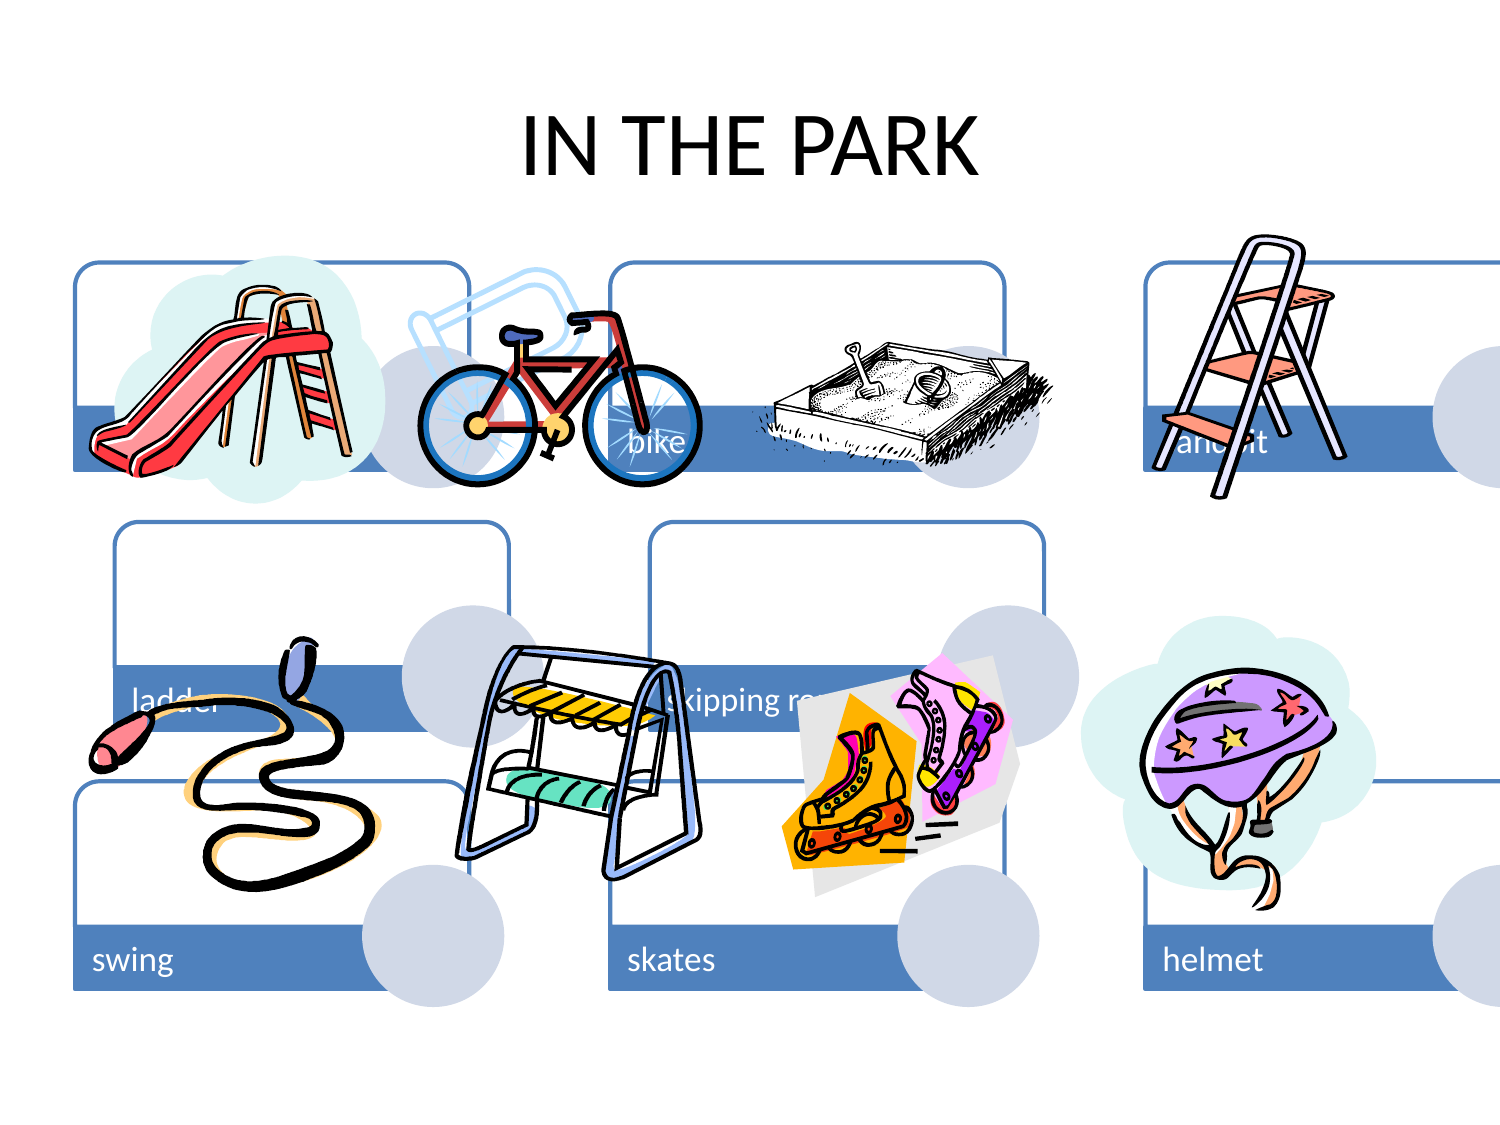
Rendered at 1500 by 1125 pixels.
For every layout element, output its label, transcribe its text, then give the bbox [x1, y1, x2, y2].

picture [751, 338, 1054, 468]
picture [781, 650, 1024, 901]
picture [1080, 615, 1377, 911]
picture [88, 255, 386, 504]
picture [454, 644, 703, 882]
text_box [74, 262, 1426, 1006]
picture [407, 266, 703, 488]
picture [88, 635, 382, 893]
title IN THE PARK [75, 45, 1425, 233]
picture [1151, 231, 1353, 504]
